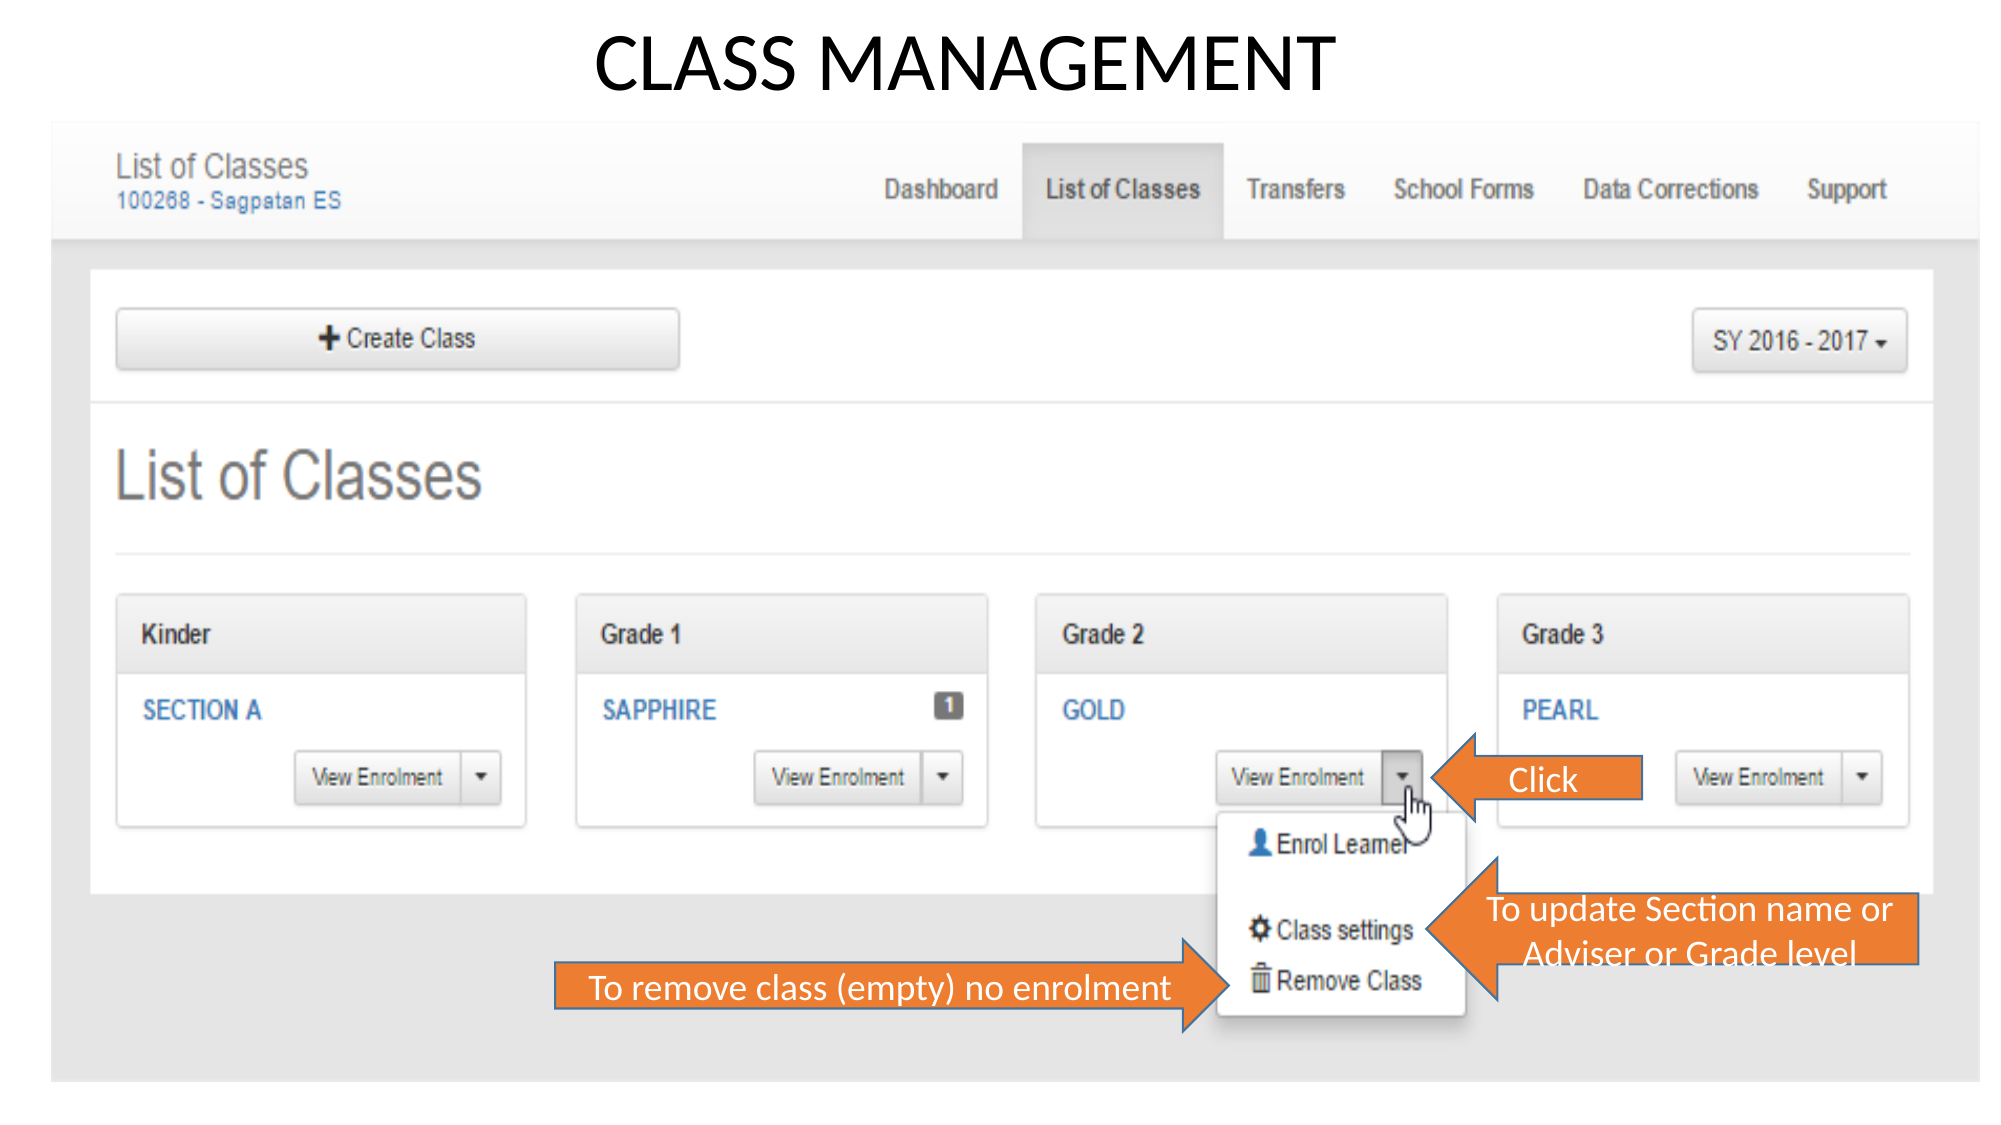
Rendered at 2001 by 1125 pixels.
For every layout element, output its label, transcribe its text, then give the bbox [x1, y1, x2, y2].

text_box CLASS MANAGEMENT [449, 0, 1482, 115]
picture [50, 121, 1980, 1082]
